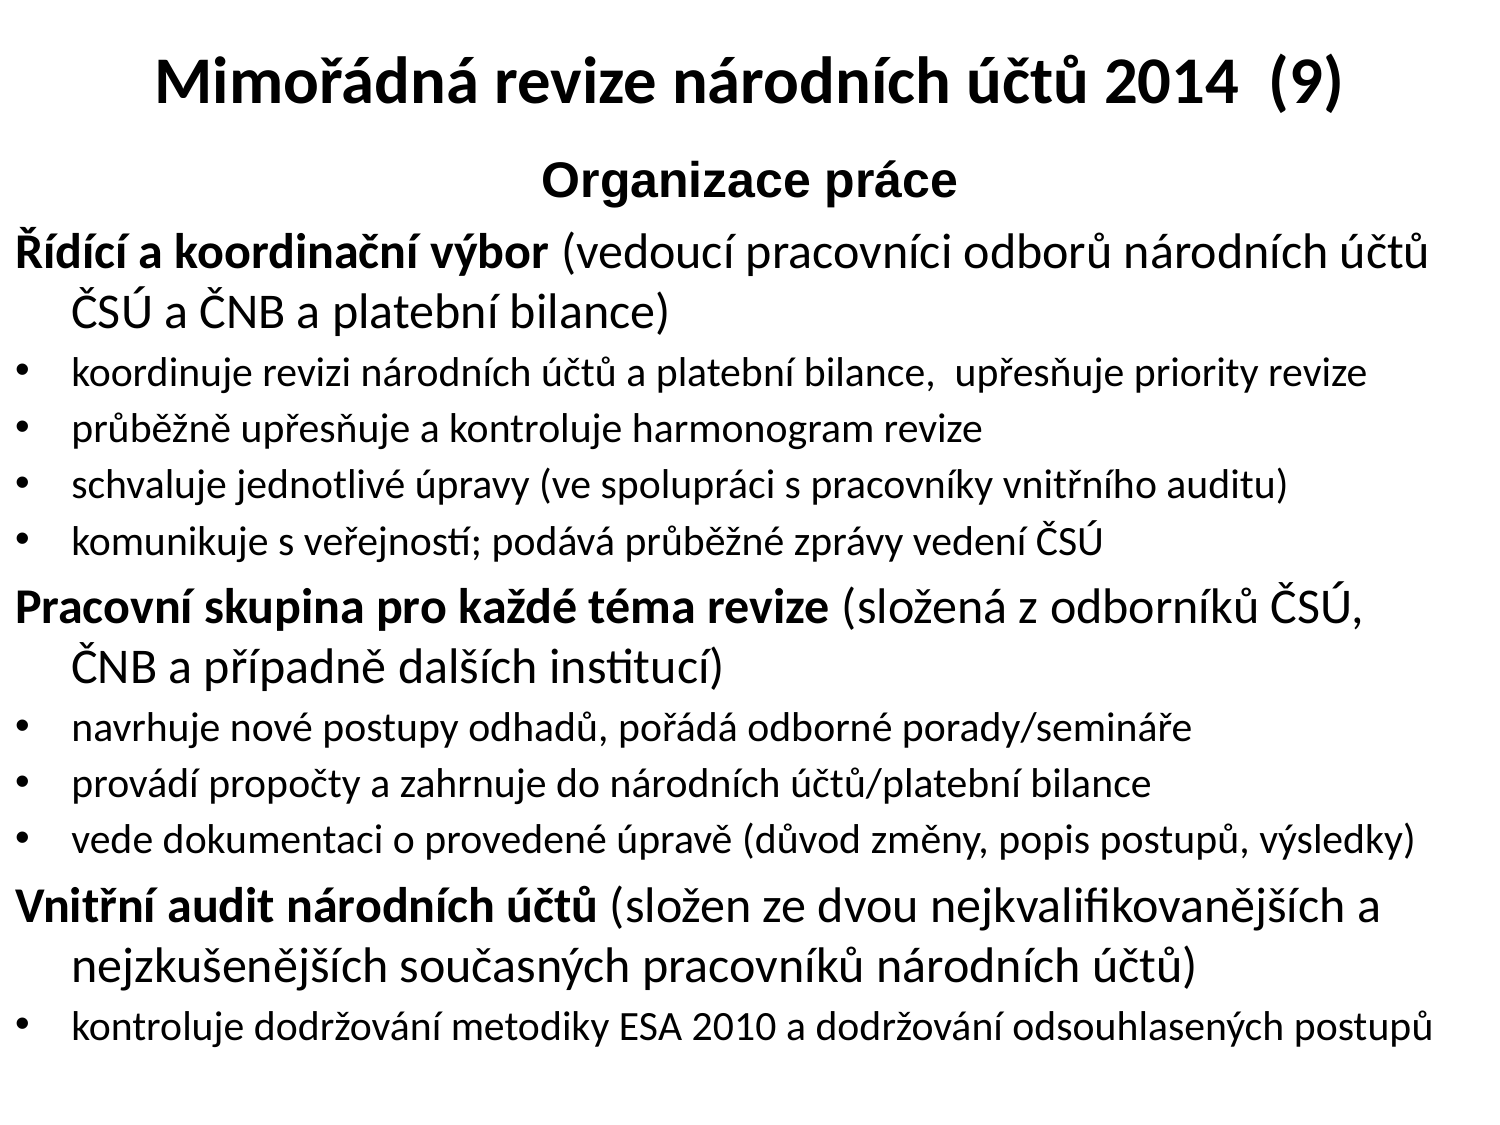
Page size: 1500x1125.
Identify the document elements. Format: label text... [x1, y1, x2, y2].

text_box Mimořádná revize národních účtů 2014 (9) Organizace práce [74, 45, 1425, 200]
list Řídící a koordinační výbor (vedoucí pracovníci odborů národních účtů ČSÚ a ČNB a platební bilance) koordinuje revizi národních účtů a platební bilance, upřesňuje priority revize průběžně upřesňuje a kontroluje harmonogram revize schvaluje jednotlivé úpravy (ve spolupráci s pracovníky vnitřního auditu) komunikuje s veřejností; podává průběžné zprávy vedení ČSÚ Pracovní skupina pro každé téma revize (složená z odborníků ČSÚ, ČNB a případně dalších institucí) navrhuje nové postupy odhadů, pořádá odborné porady/semináře provádí propočty a zahrnuje do národních účtů/platební bilance vede dokumentaci o provedené úpravě (důvod změny, popis postupů, výsledky) Vnitřní audit národních účtů (složen ze dvou nejkvalifikovanějších a nejzkušenějších současných pracovníků národních účtů) kontroluje dodržování metodiky ESA 2010 a dodržování odsouhlasených postupů [0, 210, 1454, 1079]
